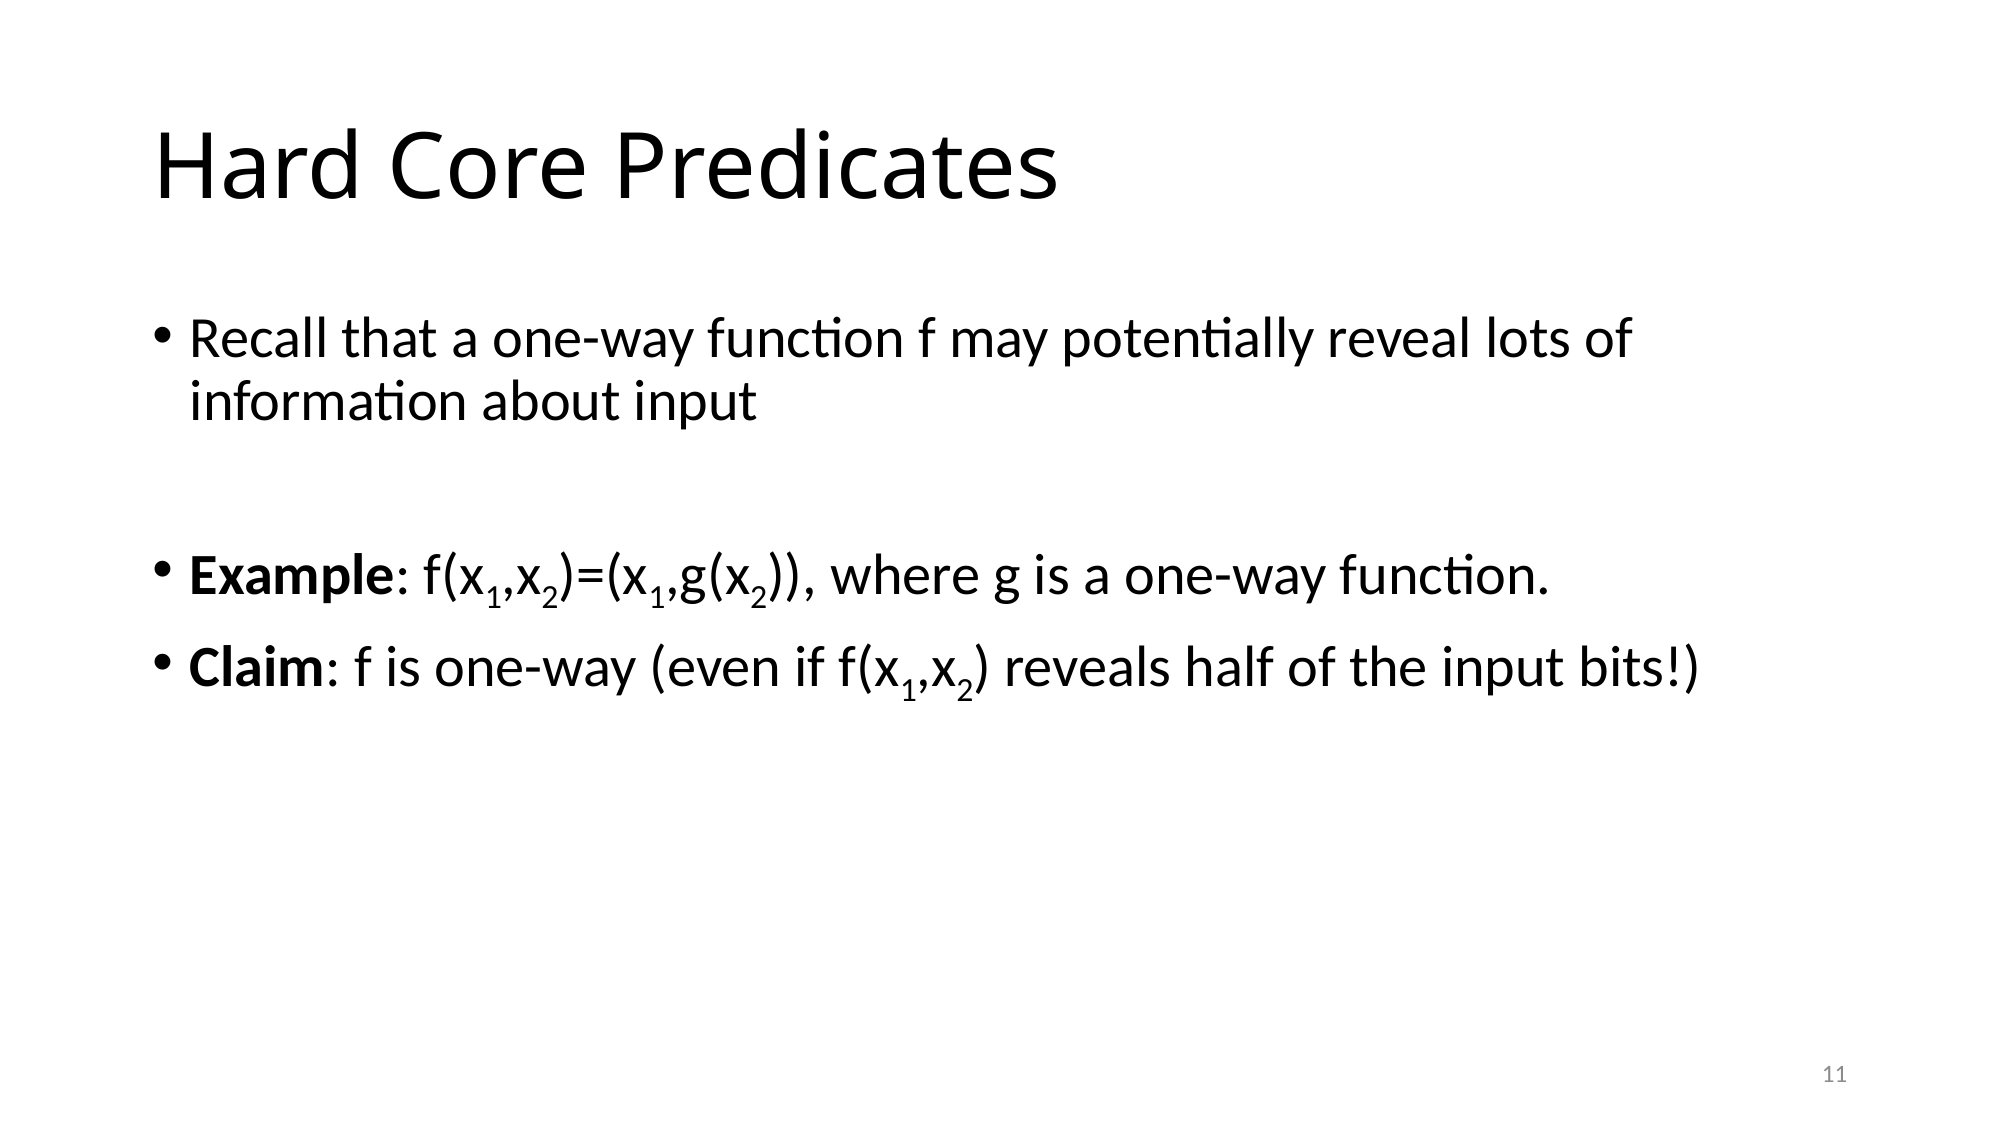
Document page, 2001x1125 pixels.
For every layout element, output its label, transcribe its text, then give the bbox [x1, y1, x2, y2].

list Recall that a one-way function f may potentially reveal lots of information about input Example: f(x1,x2)=(x1,g(x2)), where g is a one-way function. Claim: f is one-way (even if f(x1,x2) reveals half of the input bits!) [137, 299, 1863, 1014]
slide_number 11 [1412, 1042, 1863, 1103]
title Hard Core Predicates [137, 59, 1863, 278]
